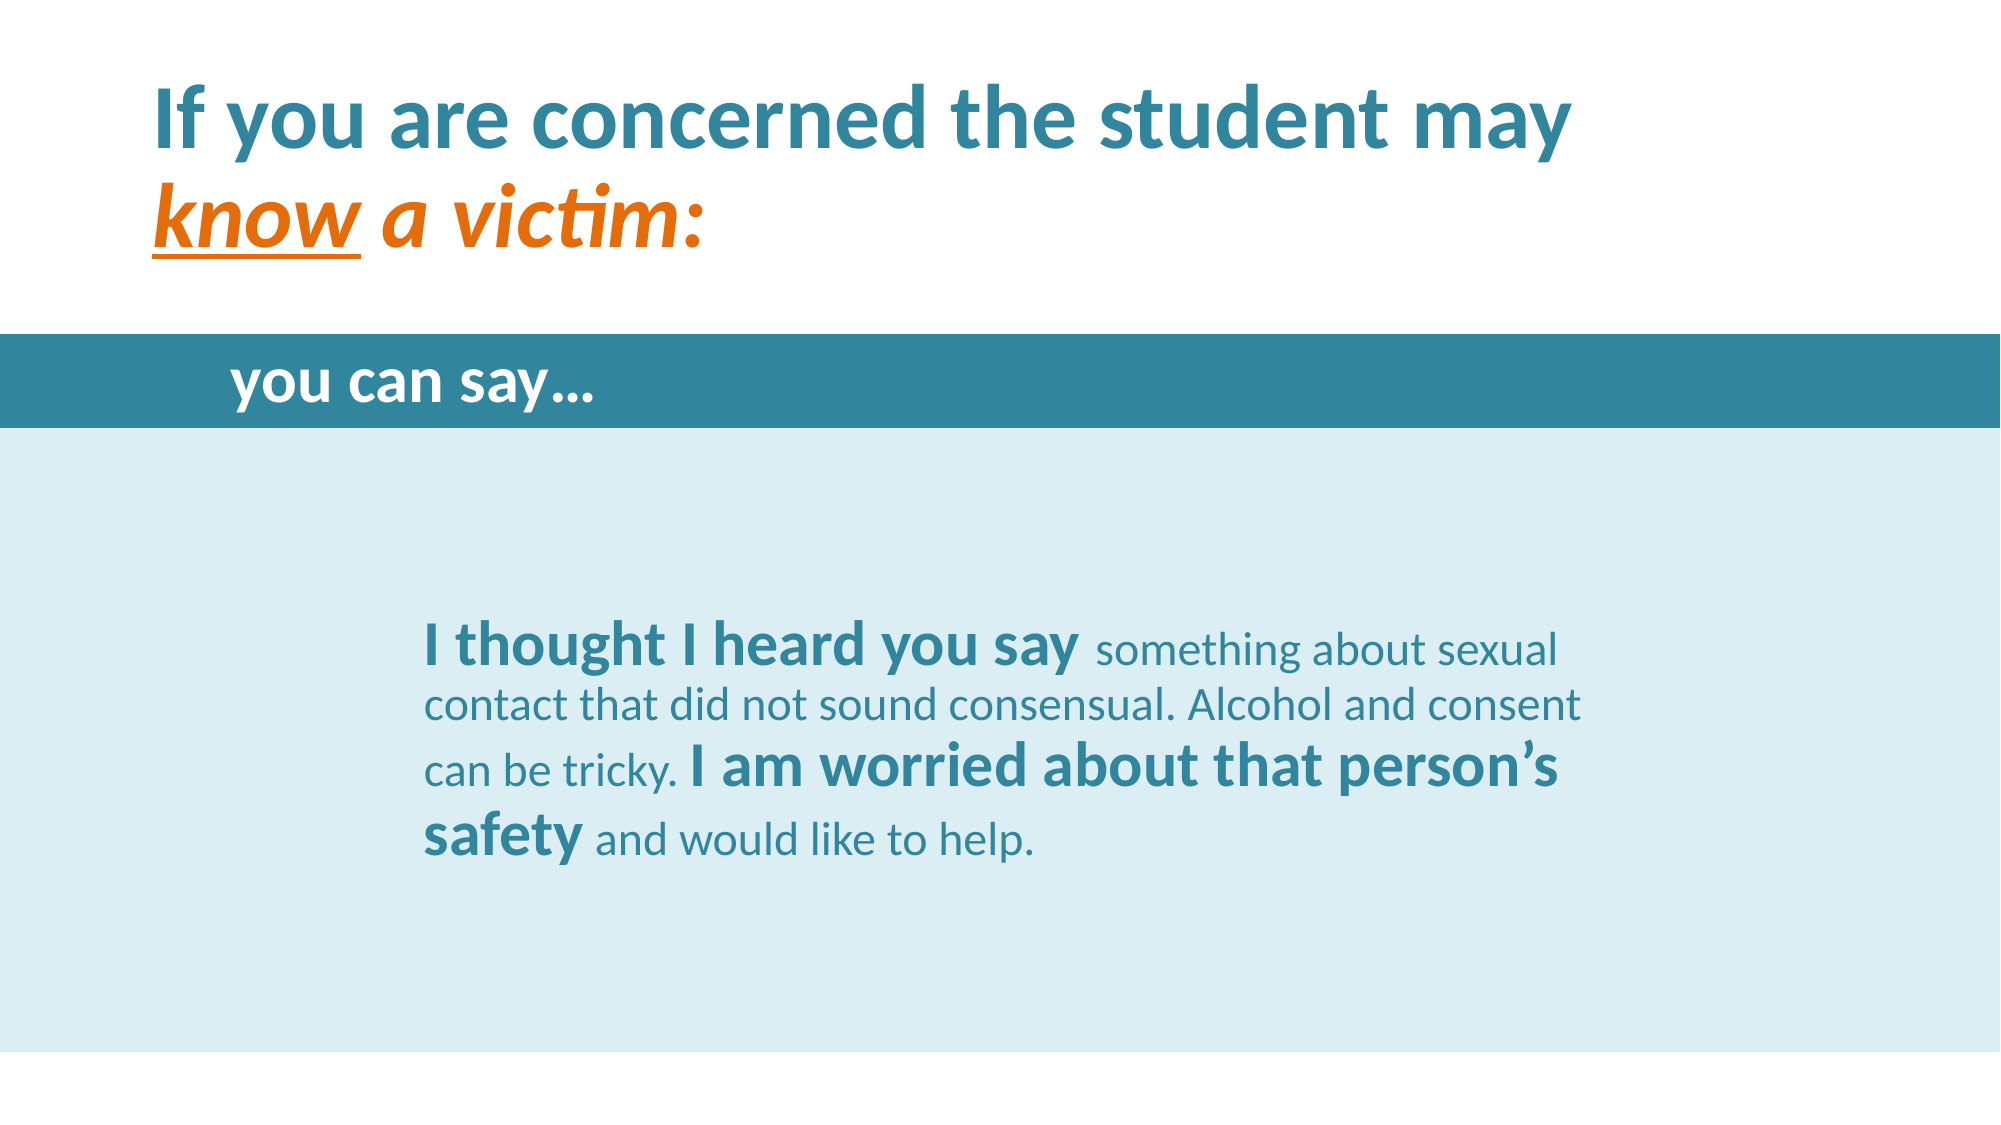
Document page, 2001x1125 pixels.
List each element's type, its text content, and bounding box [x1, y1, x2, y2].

title If you are concerned the student may know a victim: [137, 59, 1726, 278]
text_box [0, 429, 2000, 1053]
list I thought I heard you say something about sexual contact that did not sound consensual. Alcohol and consent can be tricky. I am worried about that person’s safety and would like to help. [408, 602, 1611, 878]
text_box you can say… [215, 313, 1804, 449]
text_box [0, 333, 215, 429]
text_box [1804, 333, 2000, 429]
